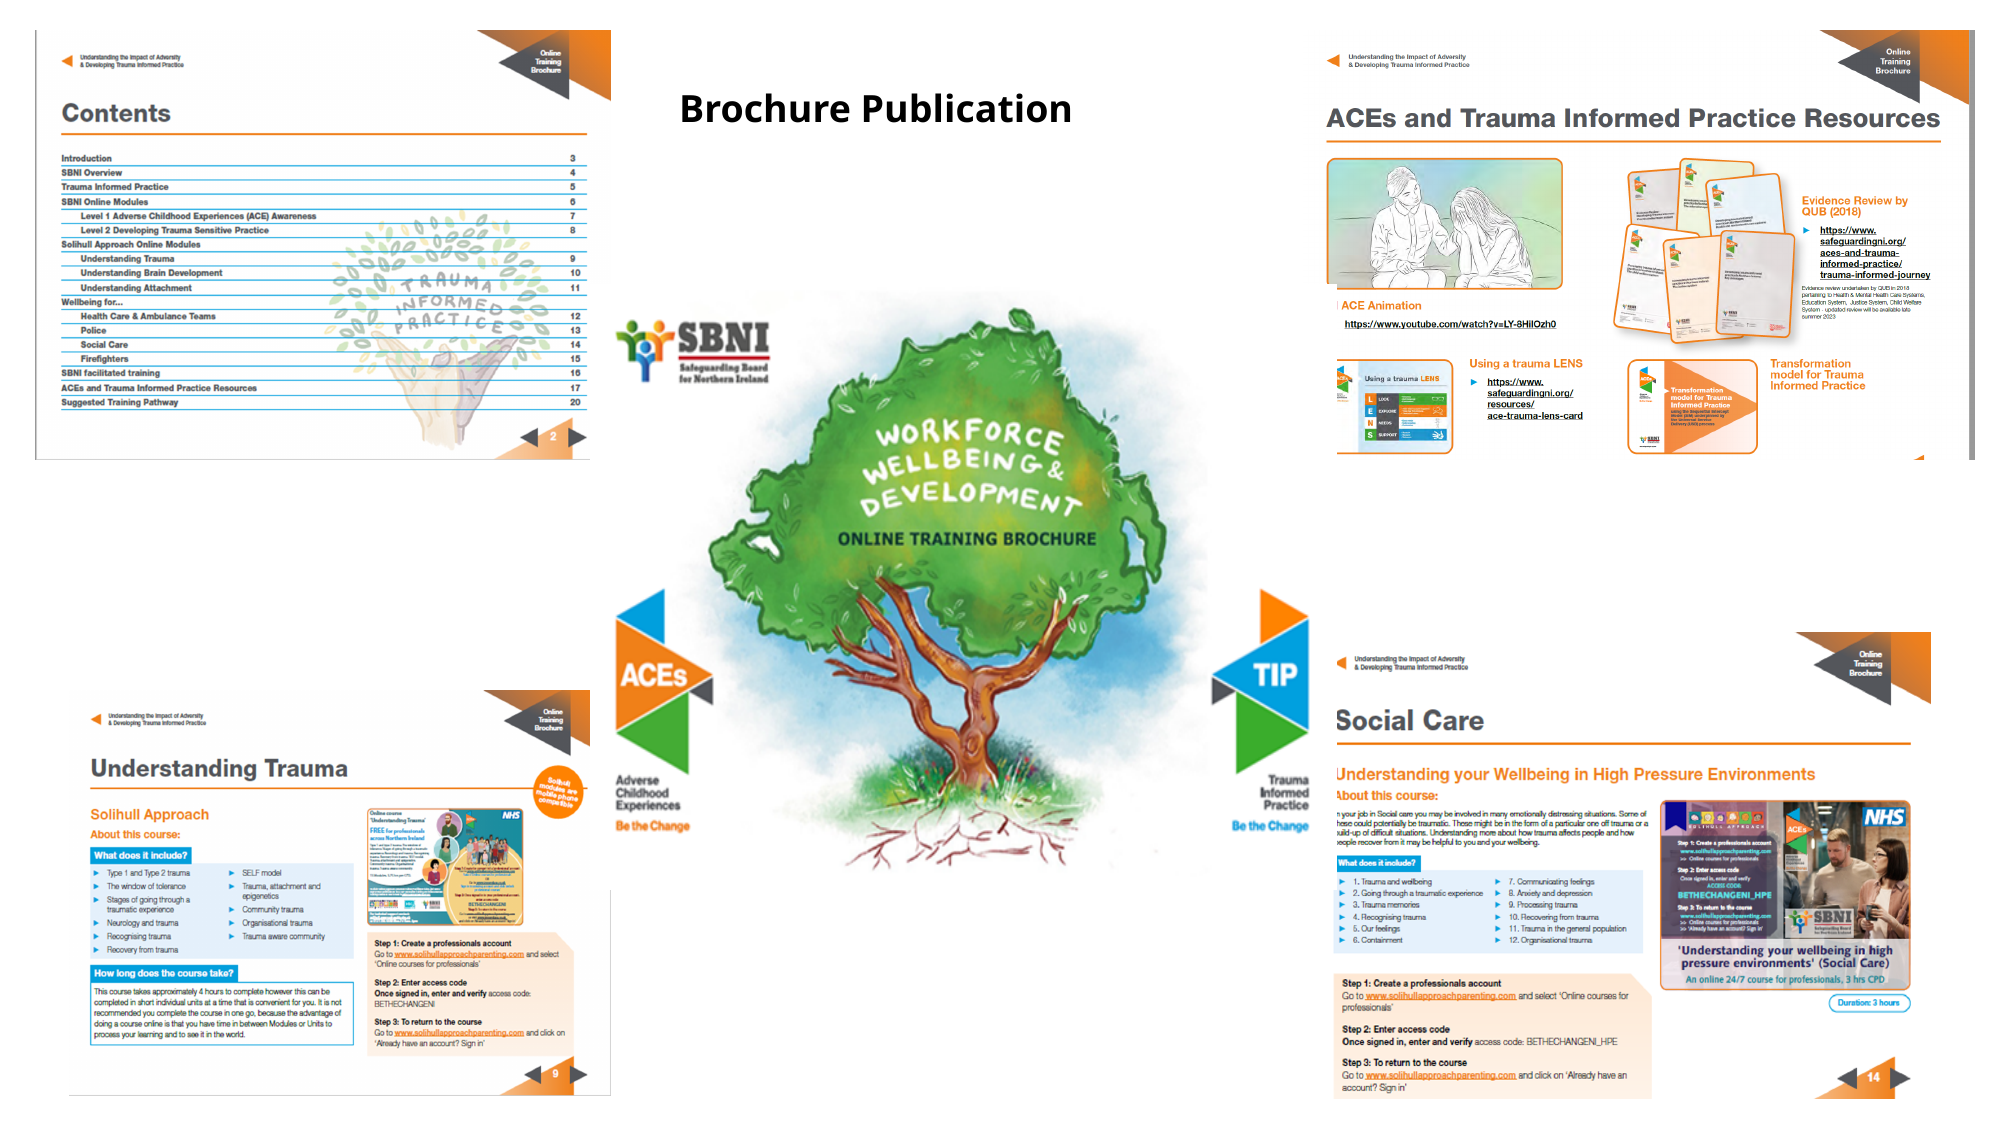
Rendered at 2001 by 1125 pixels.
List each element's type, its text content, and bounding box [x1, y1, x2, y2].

text_box Brochure Publication [664, 77, 1195, 138]
picture [35, 30, 1975, 1099]
